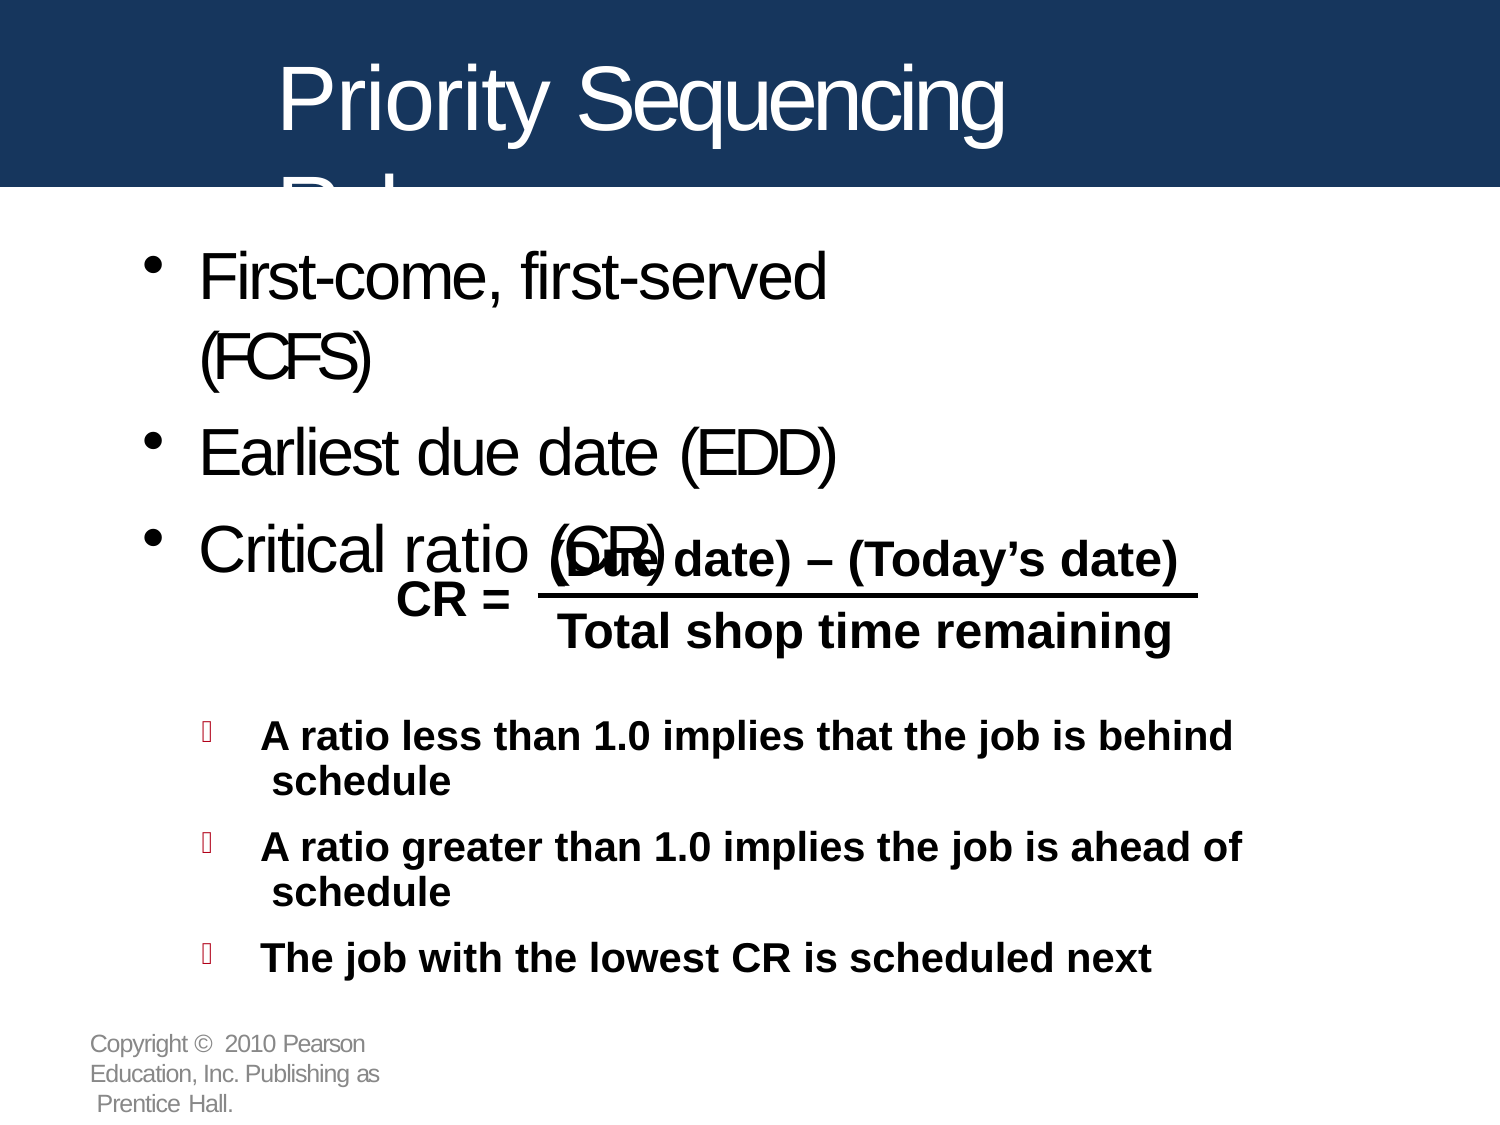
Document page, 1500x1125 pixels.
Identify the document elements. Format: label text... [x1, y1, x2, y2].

text_box (Due date) – (Today’s date) [546, 524, 1189, 587]
text_box  [199, 931, 235, 971]
text_box Copyright © 2010 Pearson Education, Inc. Publishing as Prentice Hall. [87, 1025, 380, 1118]
title Priority Sequencing Rules [274, 36, 1224, 259]
text_box Total shop time remaining [554, 596, 1181, 659]
text_box First-come, first-served (FCFS) Earliest due date (EDD) Critical ratio (CR) [140, 213, 1012, 586]
text_box [0, 0, 1500, 188]
text_box  [199, 820, 235, 860]
text_box CR = [393, 564, 514, 627]
text_box A ratio less than 1.0 implies that the job is behind schedule A ratio greater than 1.0 implies the job is ahead of schedule The job with the lowest CR is scheduled next [257, 706, 1249, 981]
text_box  [199, 709, 235, 750]
